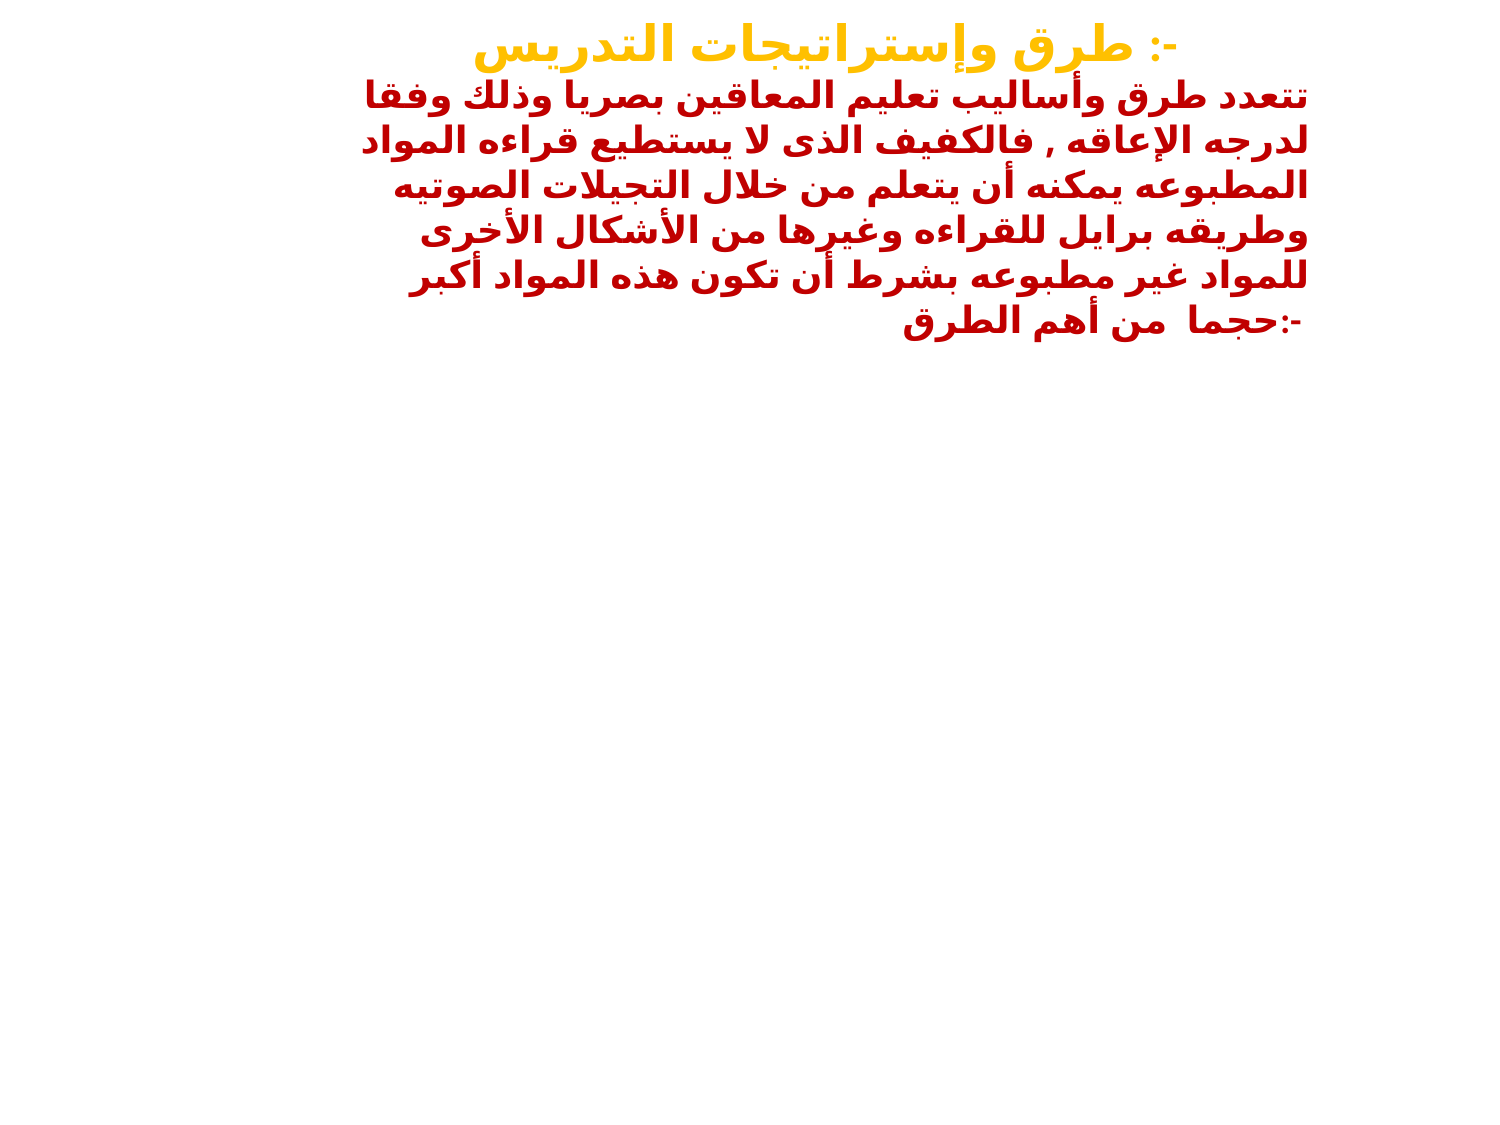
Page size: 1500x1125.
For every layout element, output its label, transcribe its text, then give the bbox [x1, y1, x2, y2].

text_box طرق وإستراتيجات التدريس :- تتعدد طرق وأساليب تعليم المعاقين بصريا وذلك وفقا لدرجه الإعاقه , فالكفيف الذى لا يستطيع قراءه المواد المطبوعه يمكنه أن يتعلم من خلال التجيلات الصوتيه وطريقه برايل للقراءه وغيرها من الأشكال الأخرى للمواد غير مطبوعه بشرط أن تكون هذه المواد أكبر حجما من أهم الطرق:- 1- طريقه الإنسان البديل 2- طرق تعلم الكتابه(برايل- الأله الكاتبه – برنتر برايل ) 3- طرق تعليم القراءه ( برايل -جهاز ابتاكون _ أجهزه قراءه الكتب ) 4- طرق تعليم الحساب ( تيلر – العداد – الألات الحاسبه الناطقه – لوحات المكيفات – أدوات القياس البارزه ) من أهم الأساليب والطرق السابقه :- 1- طريقه الإنسان البديل :- إن خبره ذوى الإعاقه البصريه بالبيئه الفيزيائيه تكون معدومه أو محدوده جدا ، وإذا لم يطور مهاراته فى الانتقال فإنه يضطر الى الأعتماد على غيره فى هذا المجال ، وفى بعض الأحيان يلجأ بعضهم الى الاعتماد على الأخرين سواء كان يعتمد على العصا أو رفيق له ، ولكن ذلك يؤدى الى الوقوع فى أسر الأعتماديه ومع قدم هذه الطريقه الإأنها مازالت متبعه عيوب هذه الطريقه :-(ذاتيه الإنسان ) [324, 4, 1325, 1125]
